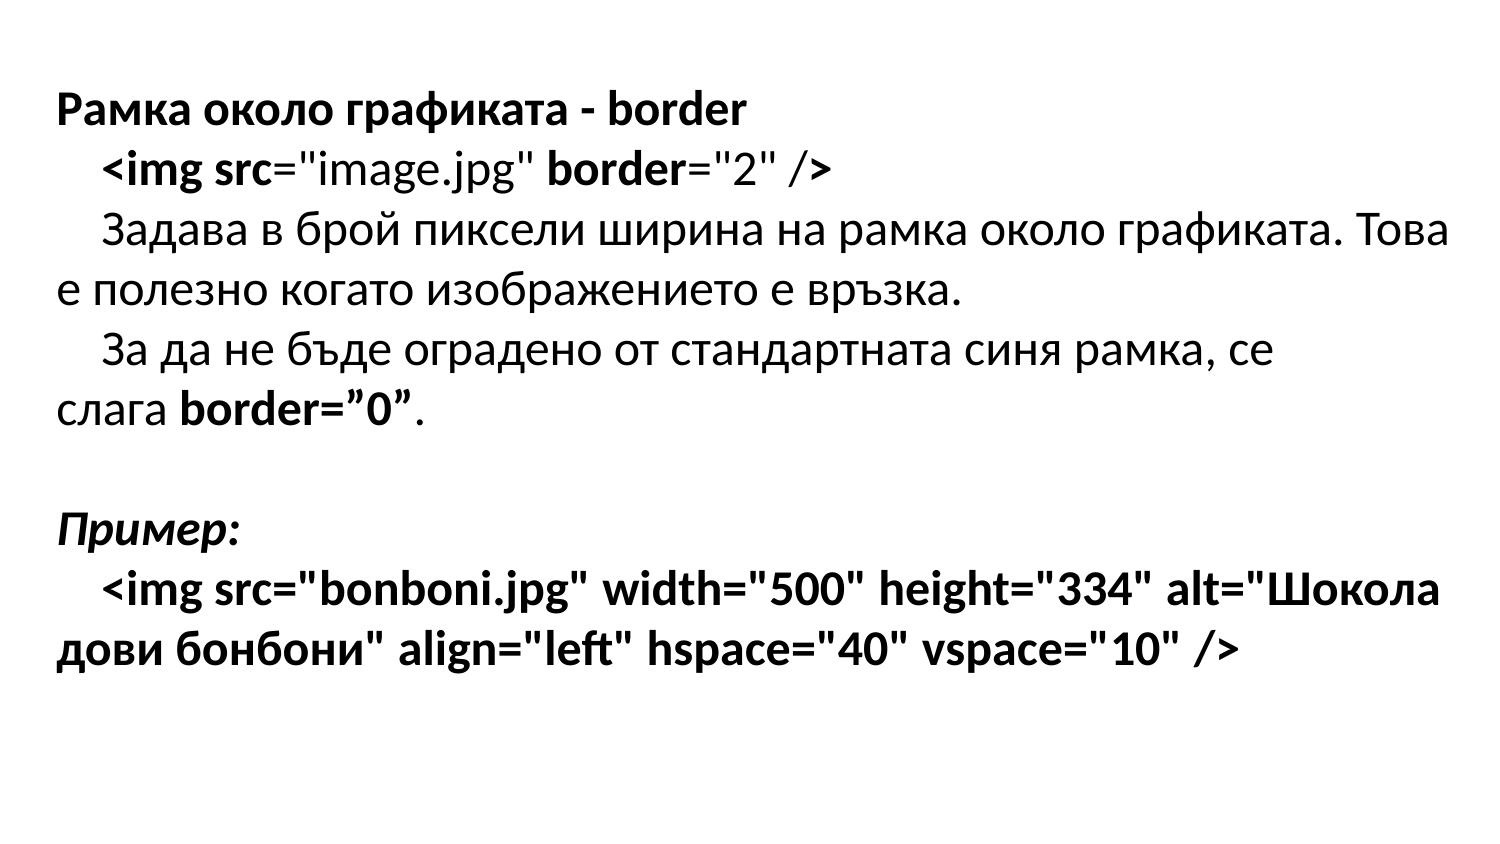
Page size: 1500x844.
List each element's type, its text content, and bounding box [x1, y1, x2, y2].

text_box Рамка около графиката - border <img src="image.jpg" border="2" /> Задава в брой пиксели ширина на рамка около графиката. Това е полезно когато изображението е връзка. ​ ​За да не бъде оградено от стандартната синя рамка, се слага border=”0”.​ ​ Пример: <img src="bonboni.jpg" width="500" height="334" alt="Шоколадови бонбони" align="left" hspace="40" vspace="10" /> [41, 67, 1477, 683]
